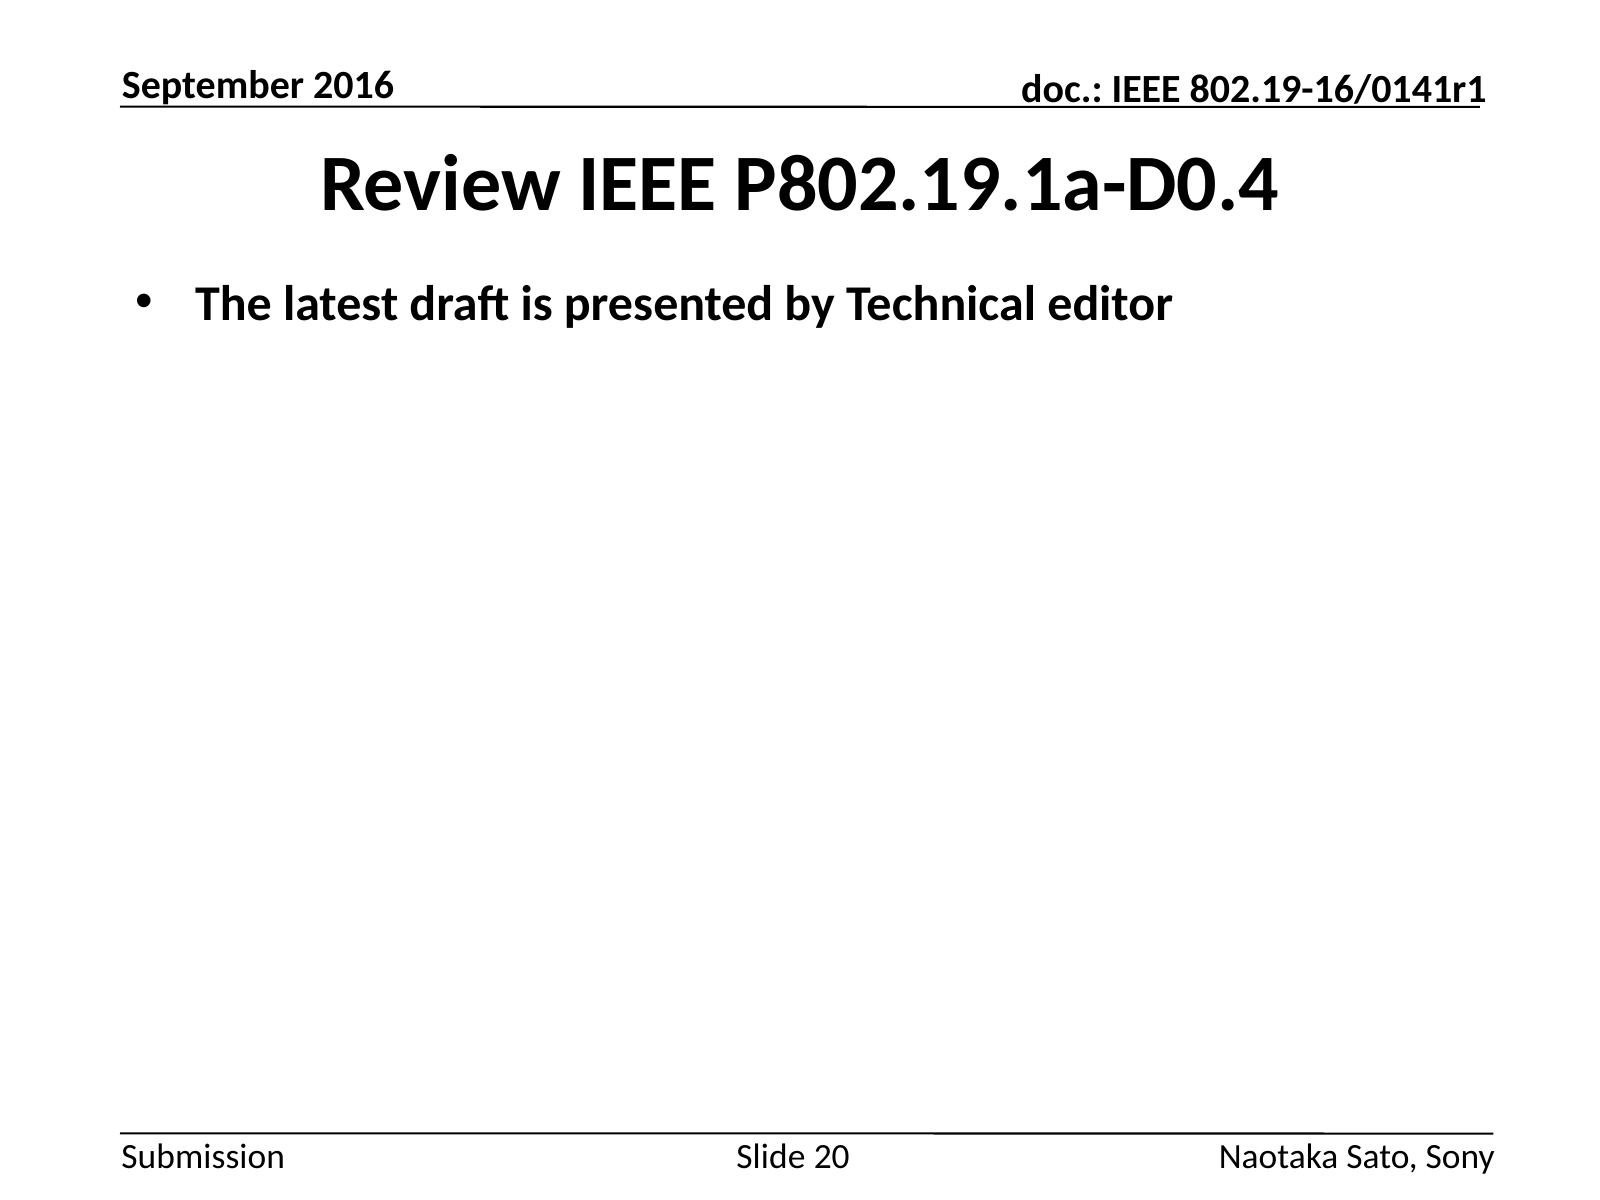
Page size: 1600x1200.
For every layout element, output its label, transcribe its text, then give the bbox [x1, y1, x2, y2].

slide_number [121, 58, 451, 107]
slide_number Slide 20 [733, 1132, 854, 1197]
title Review IEEE P802.19.1a-D0.4 [119, 119, 1480, 238]
footer Naotaka Sato, Sony [937, 1132, 1495, 1174]
list The latest draft is presented by Technical editor [119, 262, 1480, 1126]
